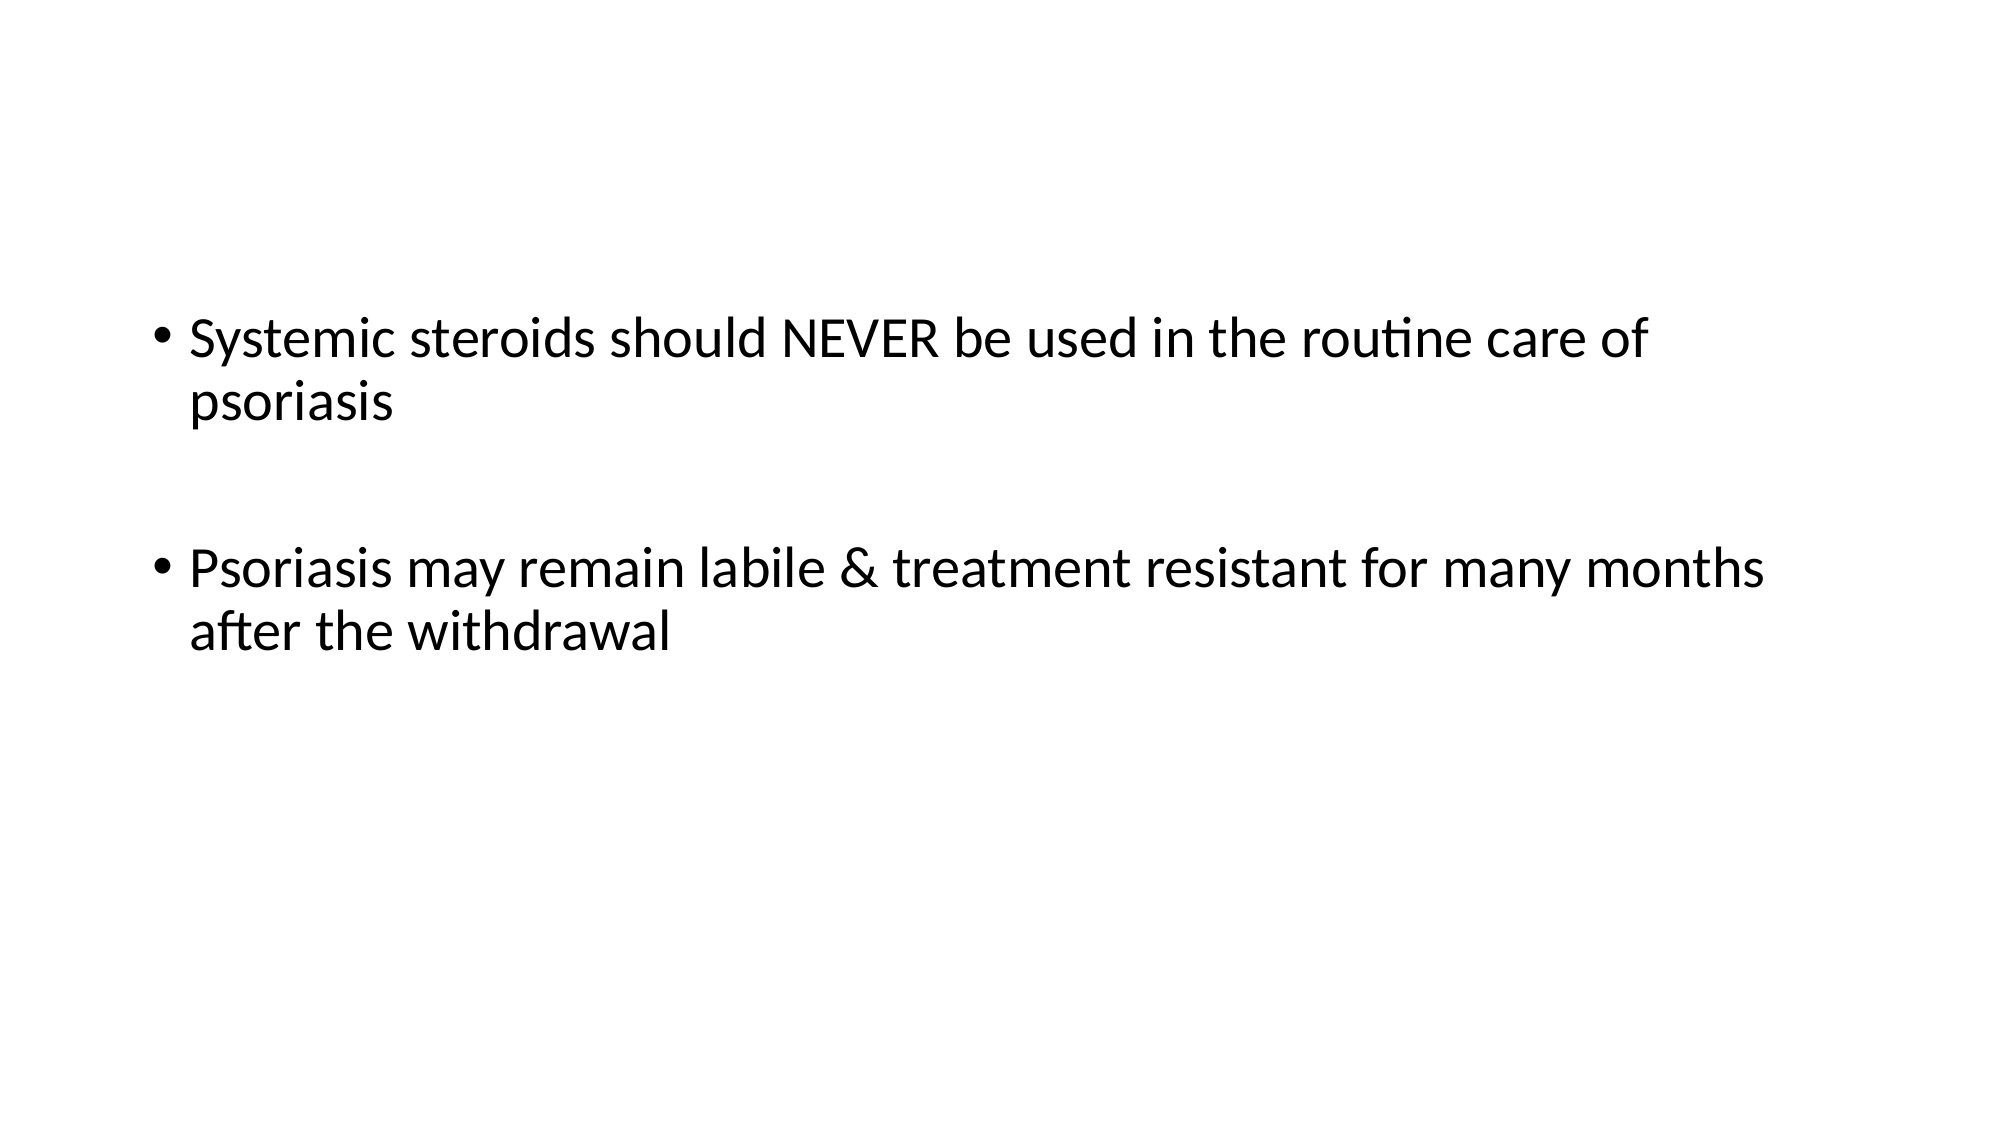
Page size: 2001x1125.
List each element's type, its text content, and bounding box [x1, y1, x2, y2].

list Systemic steroids should NEVER be used in the routine care of psoriasis Psoriasis may remain labile & treatment resistant for many months after the withdrawal [137, 299, 1863, 1014]
